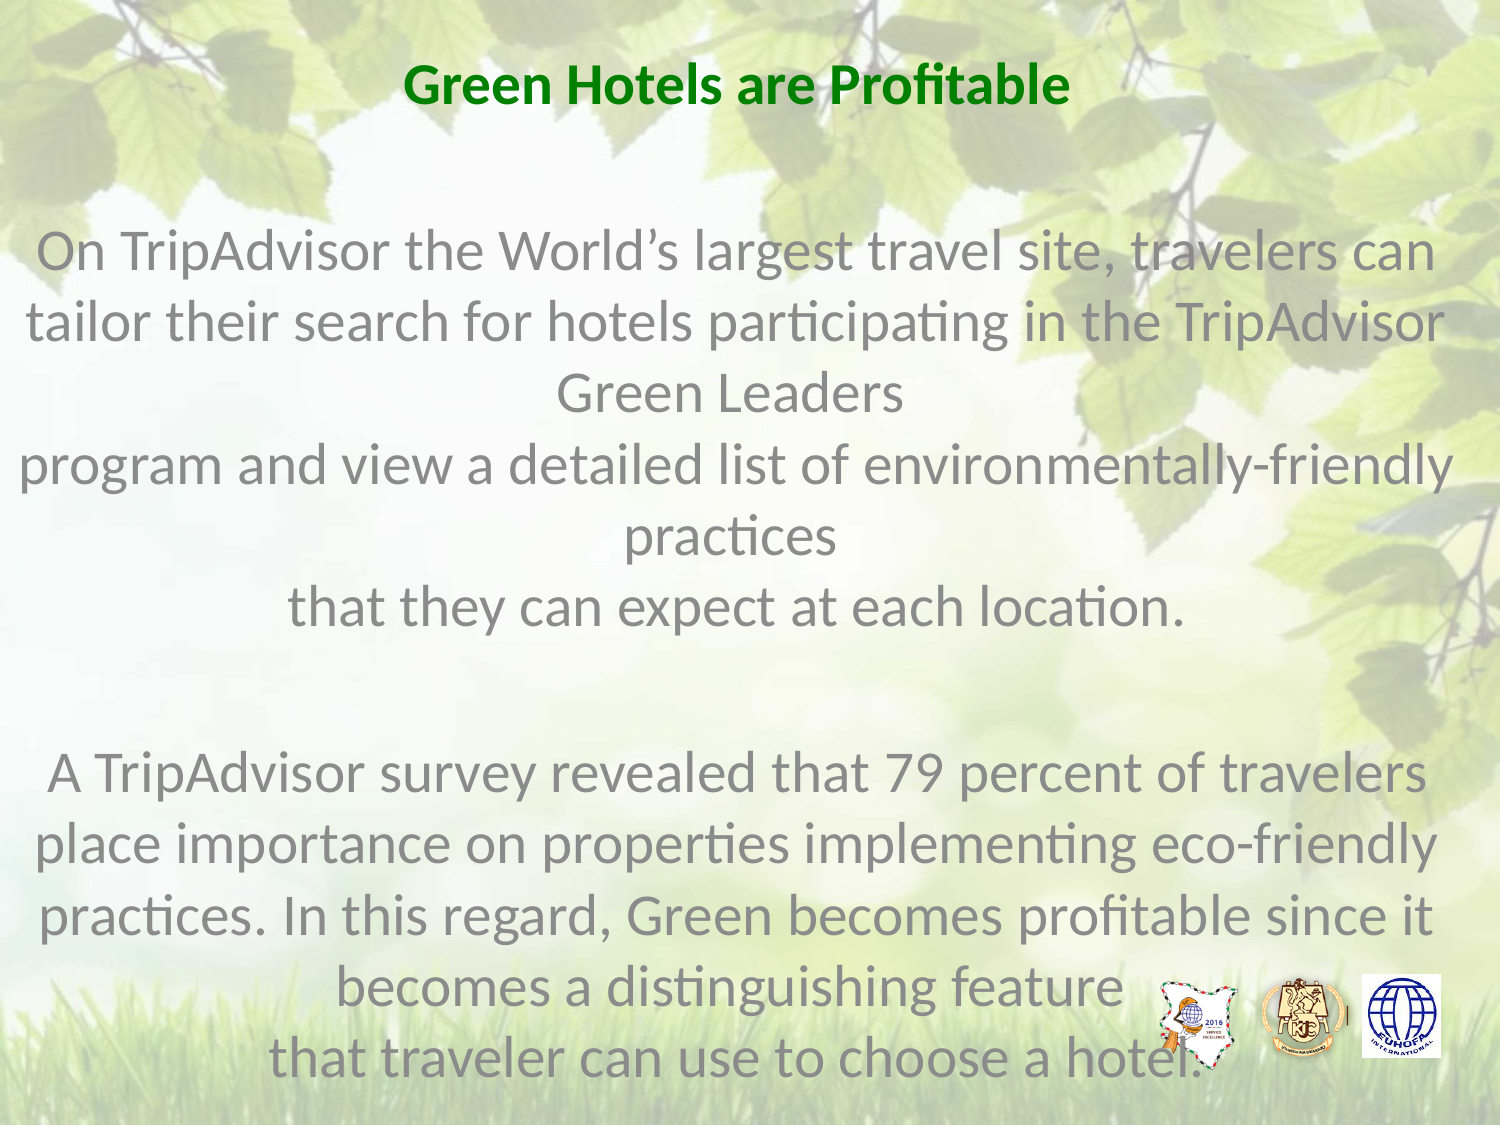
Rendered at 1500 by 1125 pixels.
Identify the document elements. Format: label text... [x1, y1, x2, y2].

subtitle Green Hotels are Profitable On TripAdvisor the World’s largest travel site, travelers can tailor their search for hotels participating in the TripAdvisor Green Leaders program and view a detailed list of environmentally-friendly practices that they can expect at each location. A TripAdvisor survey revealed that 79 percent of travelers place importance on properties implementing eco-friendly practices. In this regard, Green becomes profitable since it becomes a distinguishing feature that traveler can use to choose a hotel. [0, 37, 1475, 1100]
picture [0, 0, 1500, 1125]
